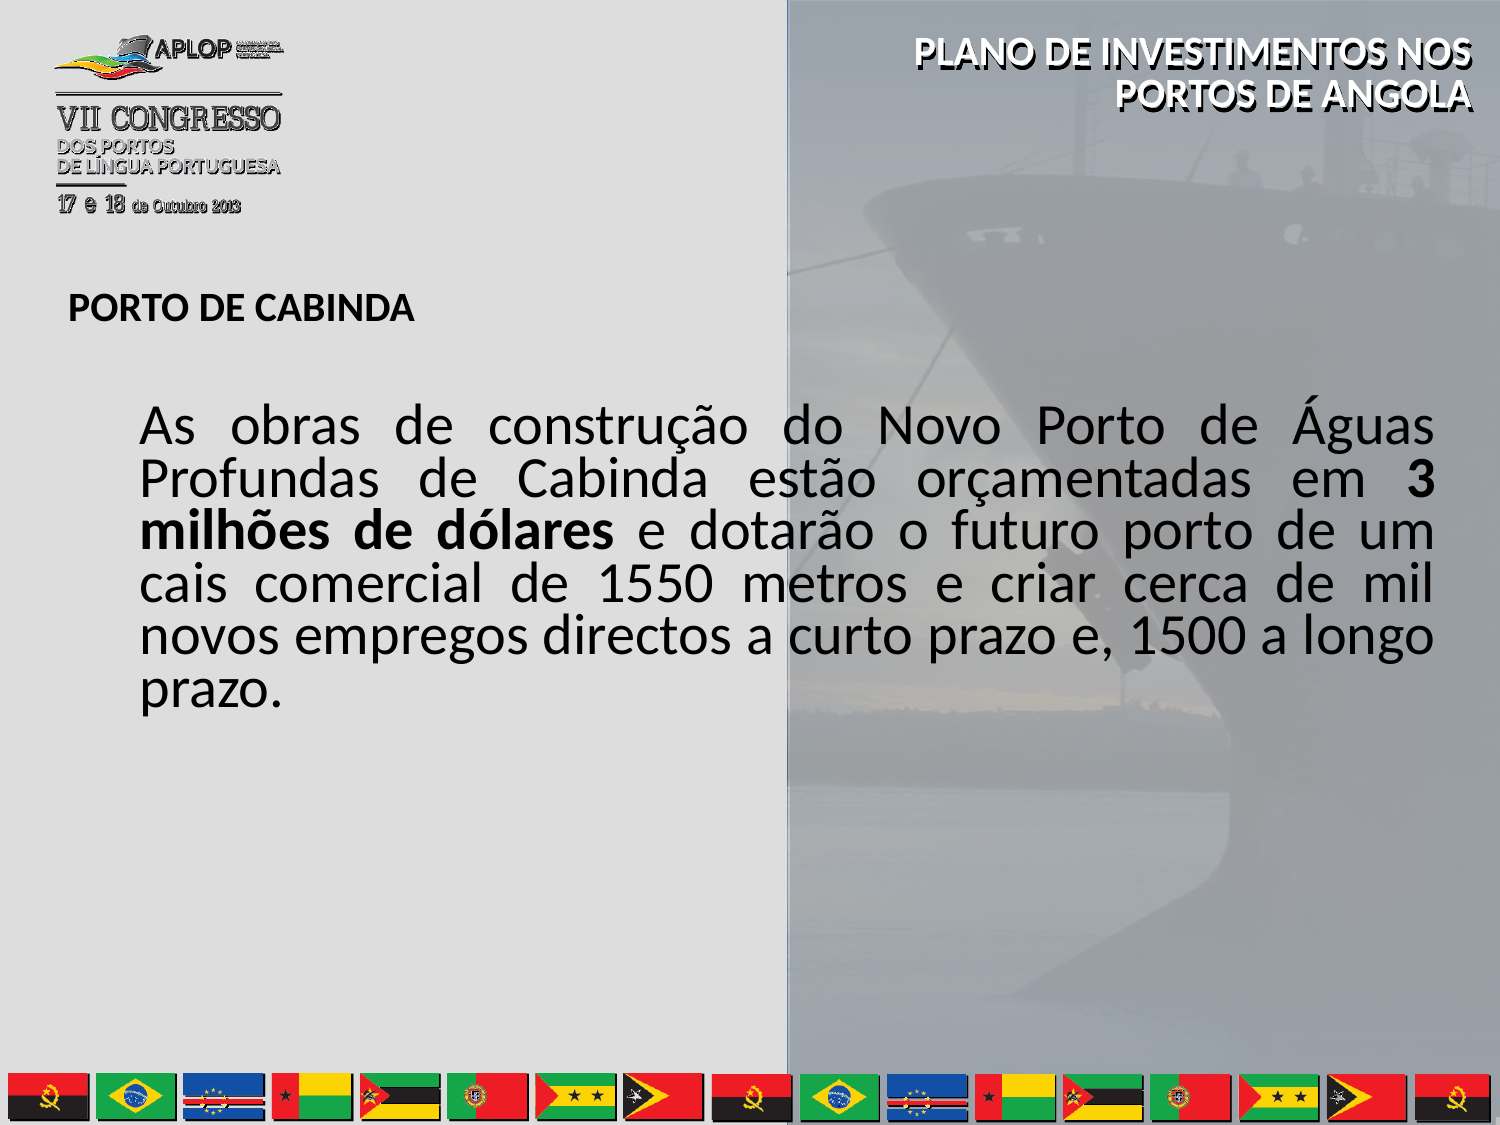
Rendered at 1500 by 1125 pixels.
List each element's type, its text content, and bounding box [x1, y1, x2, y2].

text_box PORTO DE CABINDA [53, 283, 430, 337]
text_box As obras de construção do Novo Porto de Águas Profundas de Cabinda estão orçamentadas em 3 milhões de dólares e dotarão o futuro porto de um cais comercial de 1550 metros e criar cerca de mil novos empregos directos a curto prazo e, 1500 a longo prazo. [125, 395, 1451, 725]
text_box PLANO DE INVESTIMENTOS NOS PORTOS DE ANGOLA [774, 23, 1487, 184]
text_box [788, 0, 1500, 1125]
picture [51, 26, 296, 218]
picture [0, 1068, 1490, 1125]
